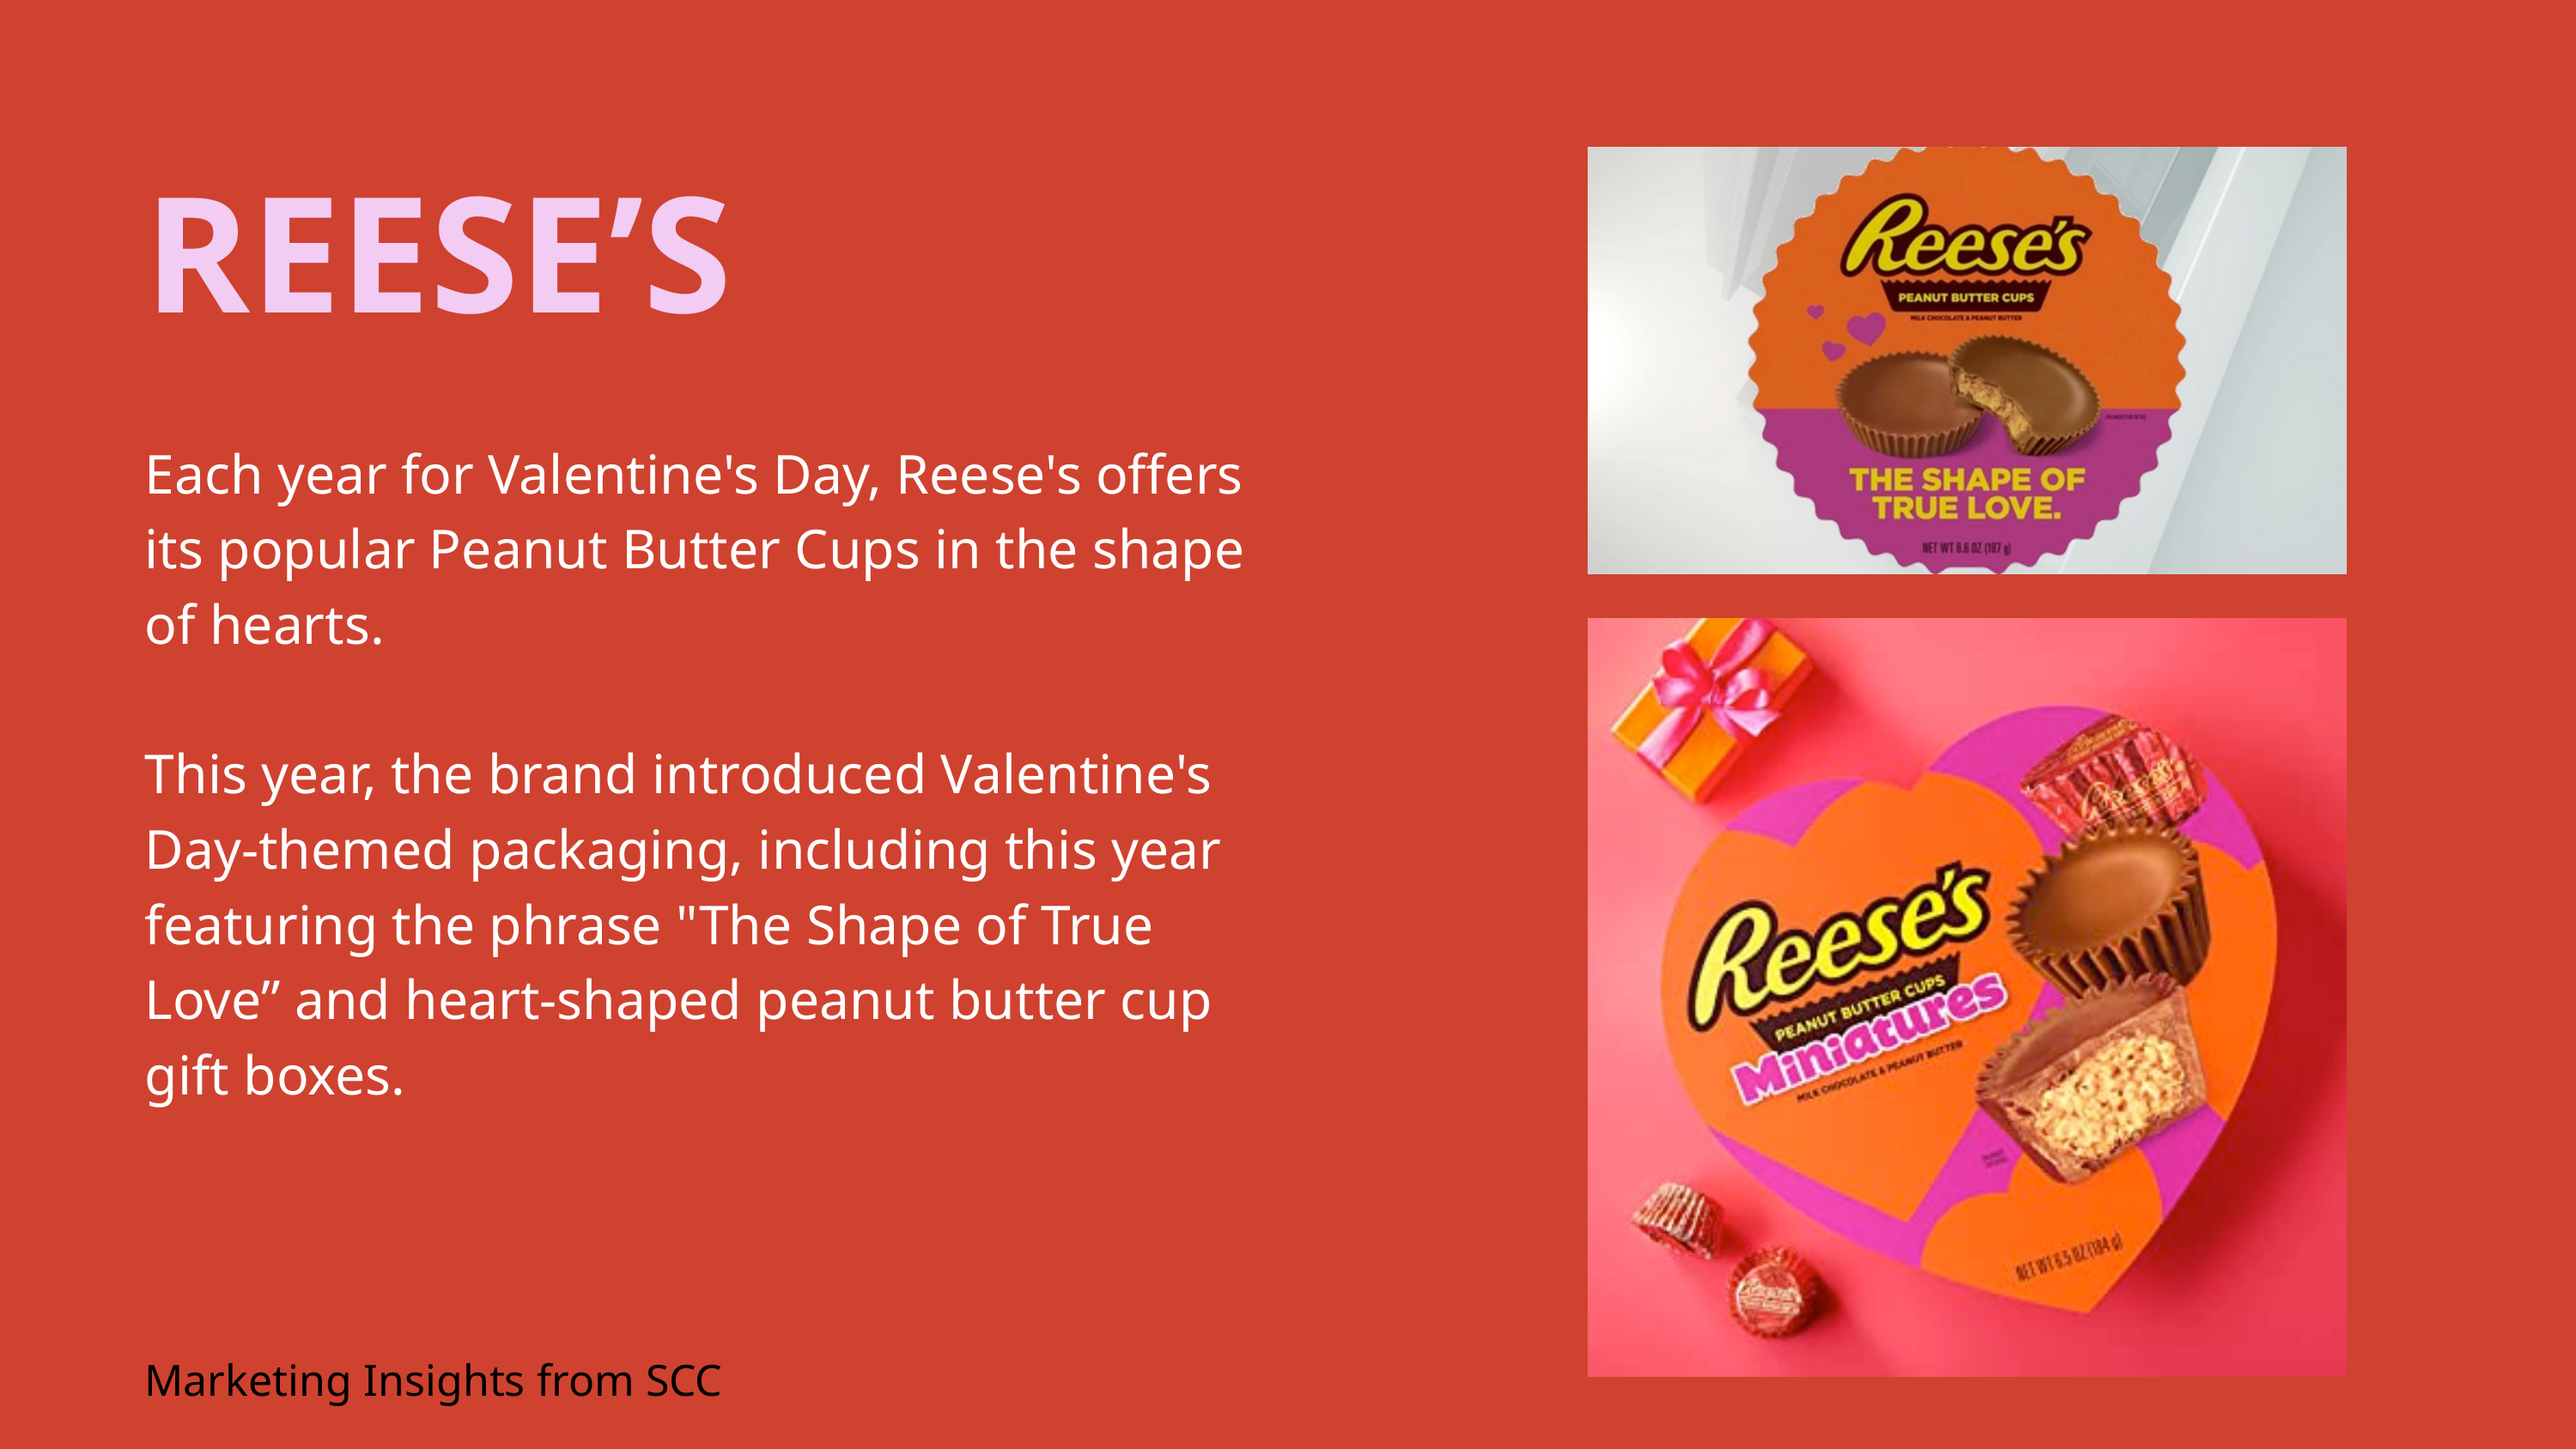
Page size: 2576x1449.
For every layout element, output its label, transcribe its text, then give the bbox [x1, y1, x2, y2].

picture [1588, 147, 2347, 574]
text_box Each year for Valentine's Day, Reese's offers its popular Peanut Butter Cups in the shape of hearts. This year, the brand introduced Valentine's Day-themed packaging, including this year featuring the phrase "The Shape of True Love” and heart-shaped peanut butter cup gift boxes. [144, 428, 1289, 1106]
text_box Marketing Insights from SCC [144, 1344, 848, 1405]
text_box REESE’S [144, 189, 1340, 345]
picture [1588, 618, 2347, 1377]
